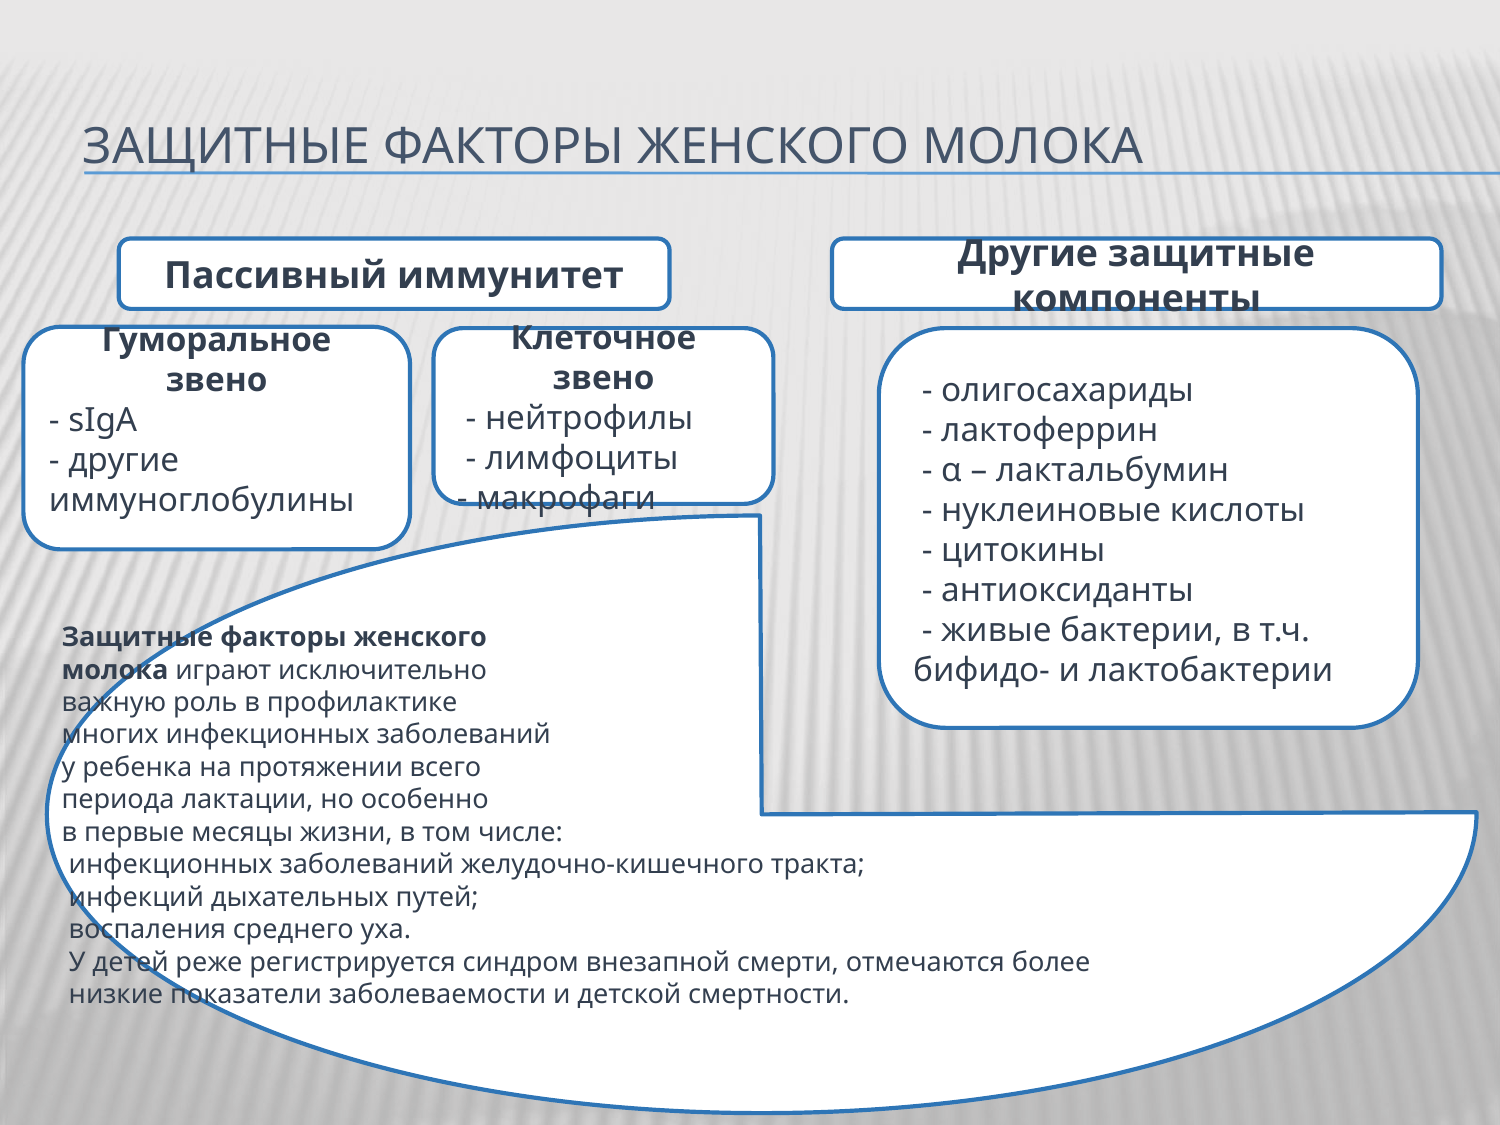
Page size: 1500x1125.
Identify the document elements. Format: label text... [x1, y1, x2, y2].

title Защитные факторы женского молока [67, 90, 1418, 198]
text_box Пассивный иммунитет [116, 236, 672, 311]
text_box Другие защитные компоненты [829, 236, 1444, 311]
text_box - олигосахариды - лактоферрин - α – лактальбумин - нуклеиновые кислоты - цитокины - антиоксиданты - живые бактерии, в т.ч. бифидо- и лактобактерии [876, 326, 1421, 730]
text_box Гуморальное звено - sIgA - другие иммуноглобулины [21, 324, 413, 552]
text_box Клеточное звено - нейтрофилы - лимфоциты - макрофаги [431, 326, 776, 507]
text_box Защитные факторы женского молока играют исключительно важную роль в профилактике многих инфекционных заболеваний у ребенка на протяжении всего периода лактации, но особенно в первые месяцы жизни, в том числе: инфекционных заболеваний желудочно-кишечного тракта; инфекций дыхательных путей; воспаления среднего уха. У детей реже регистрируется синдром внезапной смерти, отмечаются более низкие показатели заболеваемости и детской смертности. [44, 513, 1479, 1116]
